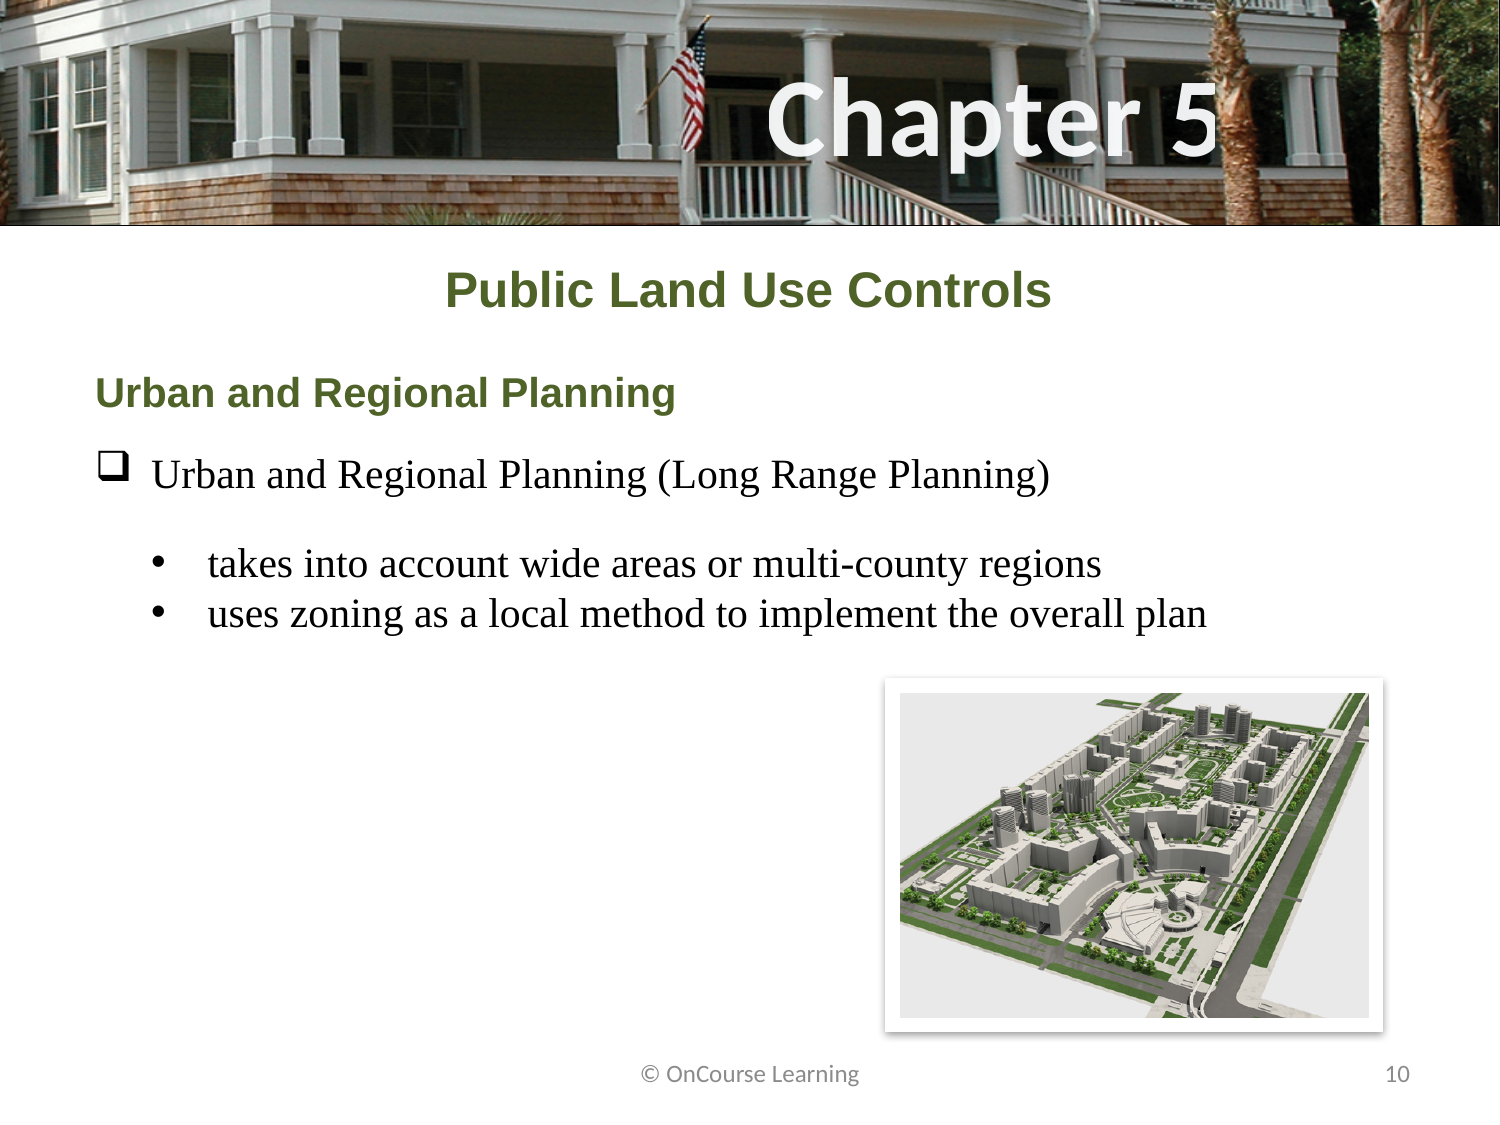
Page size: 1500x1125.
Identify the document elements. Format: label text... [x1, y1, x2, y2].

picture [899, 692, 1369, 1019]
footer © OnCourse Learning [512, 1042, 988, 1103]
slide_number 10 [1074, 1042, 1425, 1103]
text_box Public Land Use Controls Urban and Regional Planning Urban and Regional Planning (Long Range Planning) takes into account wide areas or multi-county regions uses zoning as a local method to implement the overall plan [80, 249, 1418, 684]
picture [0, 0, 1499, 226]
